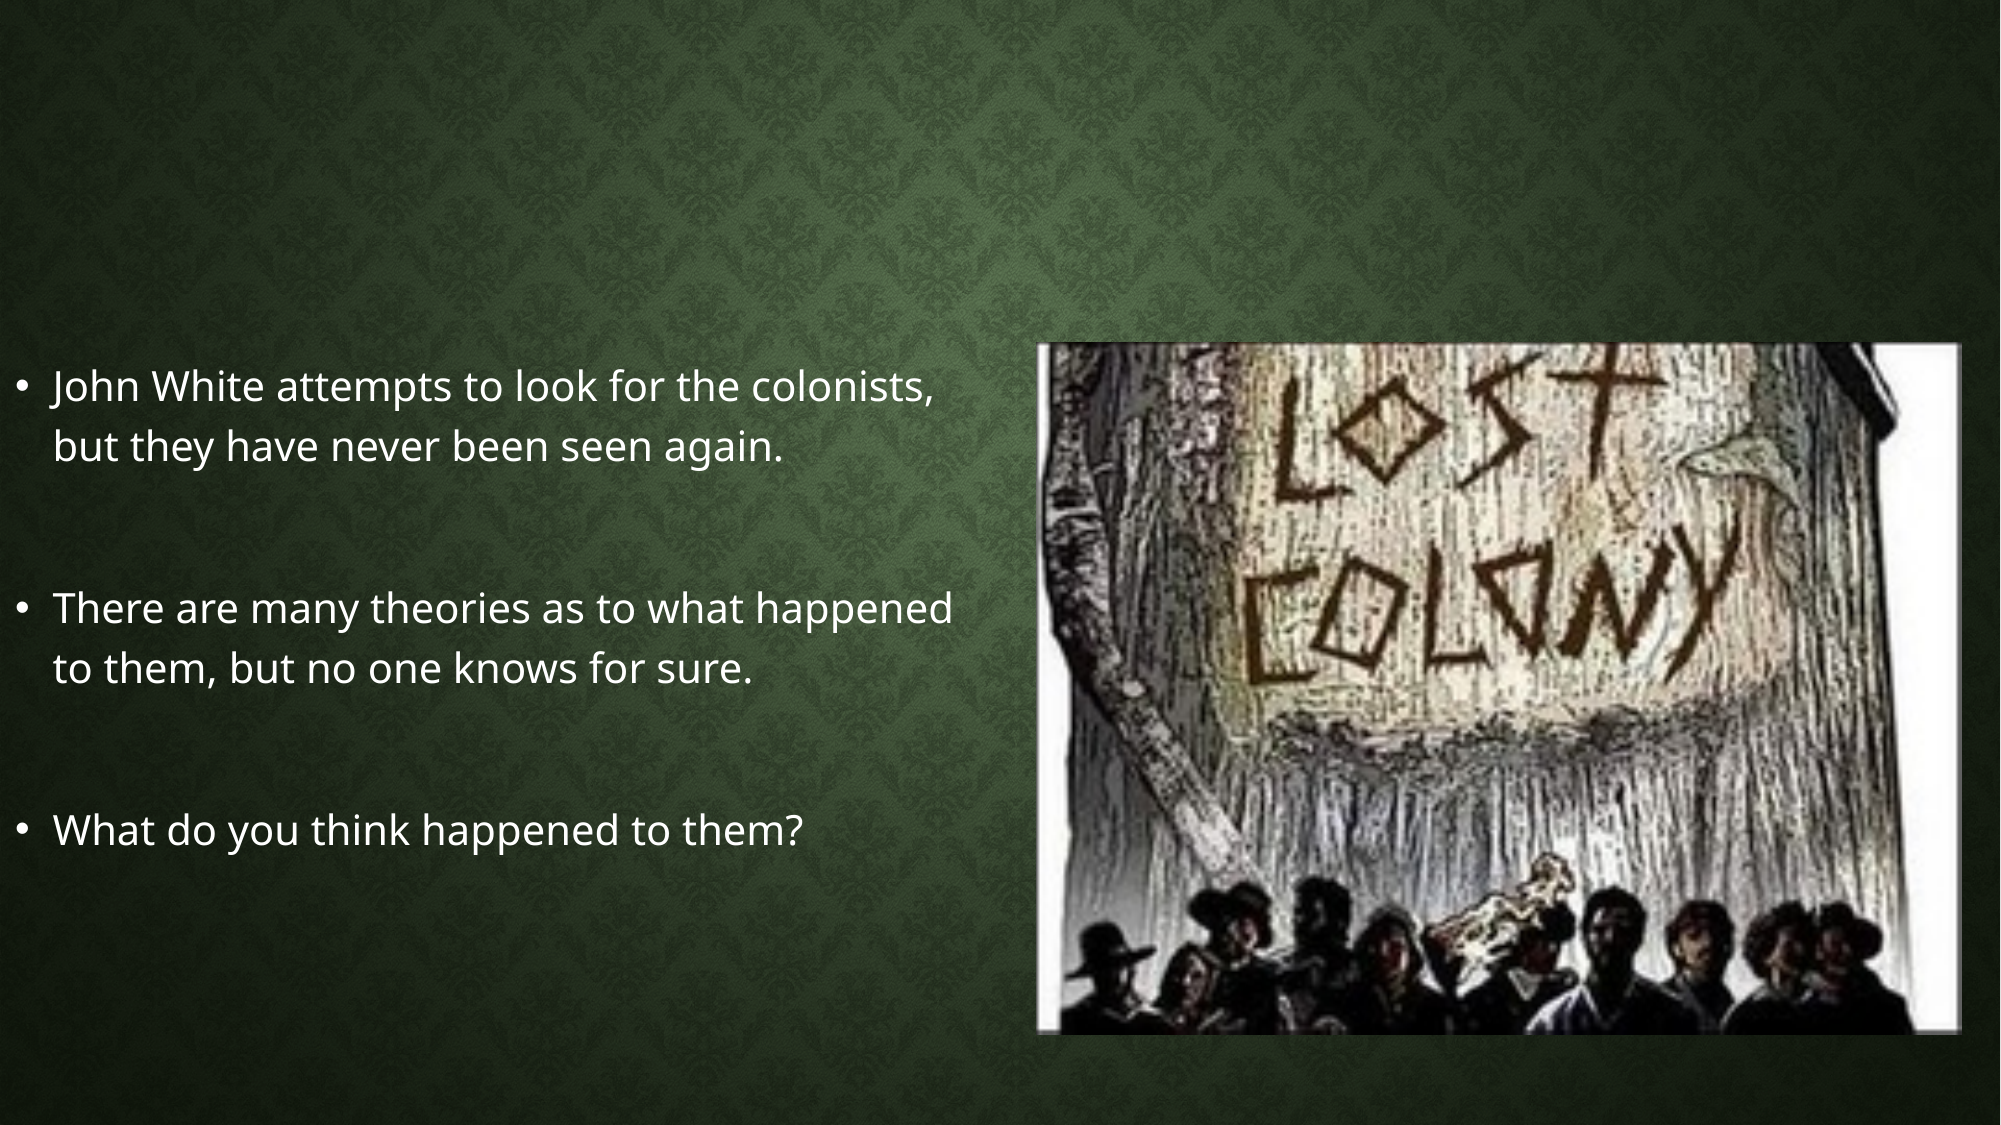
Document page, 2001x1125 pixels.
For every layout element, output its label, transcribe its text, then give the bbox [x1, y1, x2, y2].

picture [1035, 342, 1962, 1036]
list John White attempts to look for the colonists, but they have never been seen again. There are many theories as to what happened to them, but no one knows for sure. What do you think happened to them? [0, 342, 1013, 1125]
